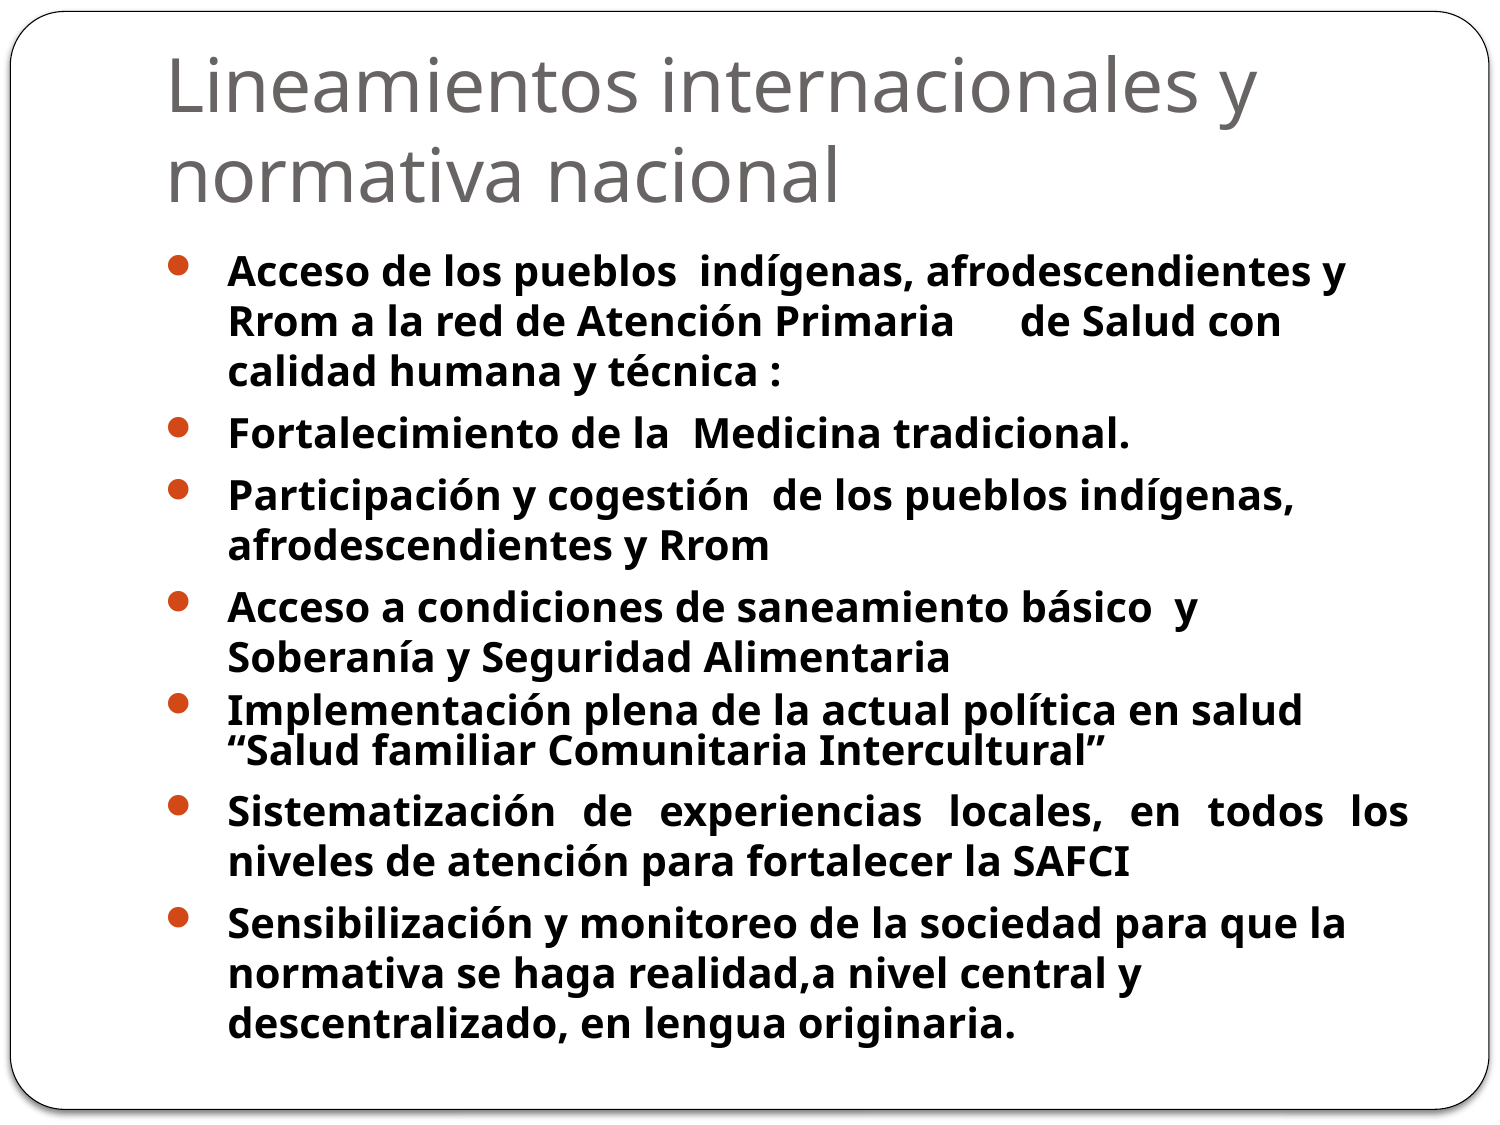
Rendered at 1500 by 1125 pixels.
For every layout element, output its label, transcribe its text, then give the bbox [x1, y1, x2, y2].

list Acceso de los pueblos indígenas, afrodescendientes y Rrom a la red de Atención Primaria de Salud con calidad humana y técnica : Fortalecimiento de la Medicina tradicional. Participación y cogestión de los pueblos indígenas, afrodescendientes y Rrom Acceso a condiciones de saneamiento básico y Soberanía y Seguridad Alimentaria Implementación plena de la actual política en salud “Salud familiar Comunitaria Intercultural” Sistematización de experiencias locales, en todos los niveles de atención para fortalecer la SAFCI Sensibilización y monitoreo de la sociedad para que la normativa se haga realidad,a nivel central y descentralizado, en lengua originaria. [149, 237, 1426, 988]
title Lineamientos internacionales y normativa nacional [149, 44, 1426, 233]
